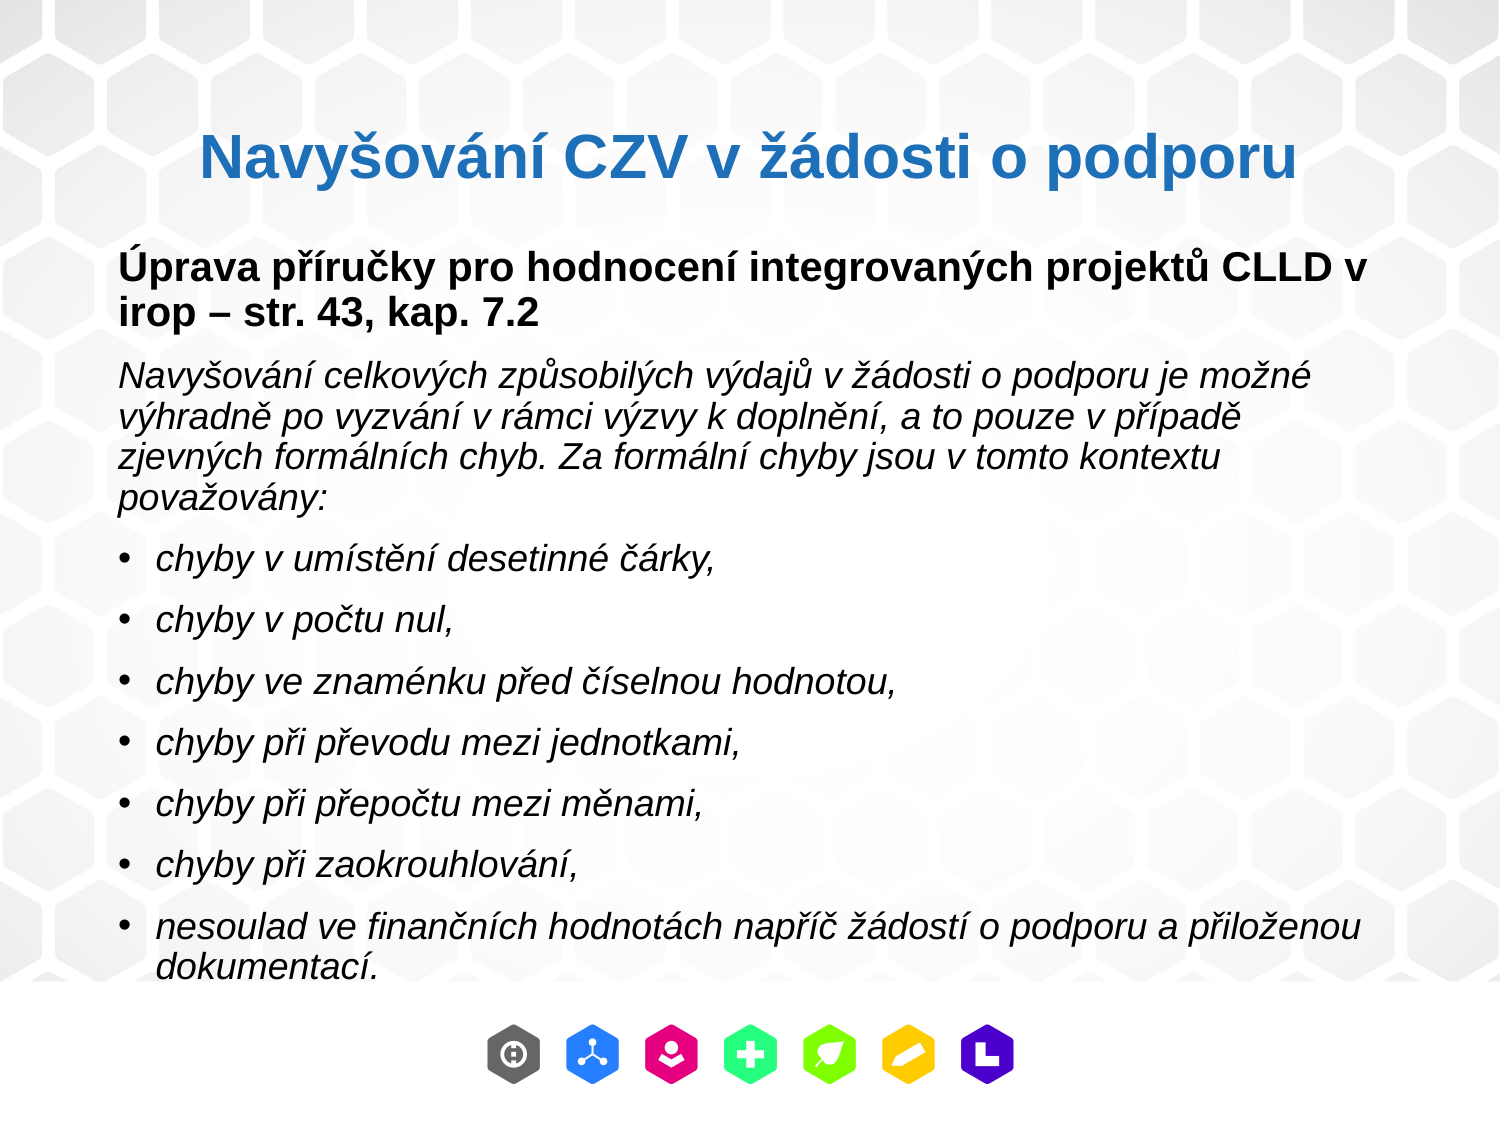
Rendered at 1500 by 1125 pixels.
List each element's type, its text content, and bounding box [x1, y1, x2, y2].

list Úprava příručky pro hodnocení integrovaných projektů CLLD v irop – str. 43, kap. 7.2 Navyšování celkových způsobilých výdajů v žádosti o podporu je možné výhradně po vyzvání v rámci výzvy k doplnění, a to pouze v případě zjevných formálních chyb. Za formální chyby jsou v tomto kontextu považovány: chyby v umístění desetinné čárky, chyby v počtu nul, chyby ve znaménku před číselnou hodnotou, chyby při převodu mezi jednotkami, chyby při přepočtu mezi měnami, chyby při zaokrouhlování, nesoulad ve finančních hodnotách napříč žádostí o podporu a přiloženou dokumentací. [103, 237, 1397, 1070]
title Navyšování CZV v žádosti o podporu [103, 50, 1397, 237]
picture [0, 0, 1500, 1125]
